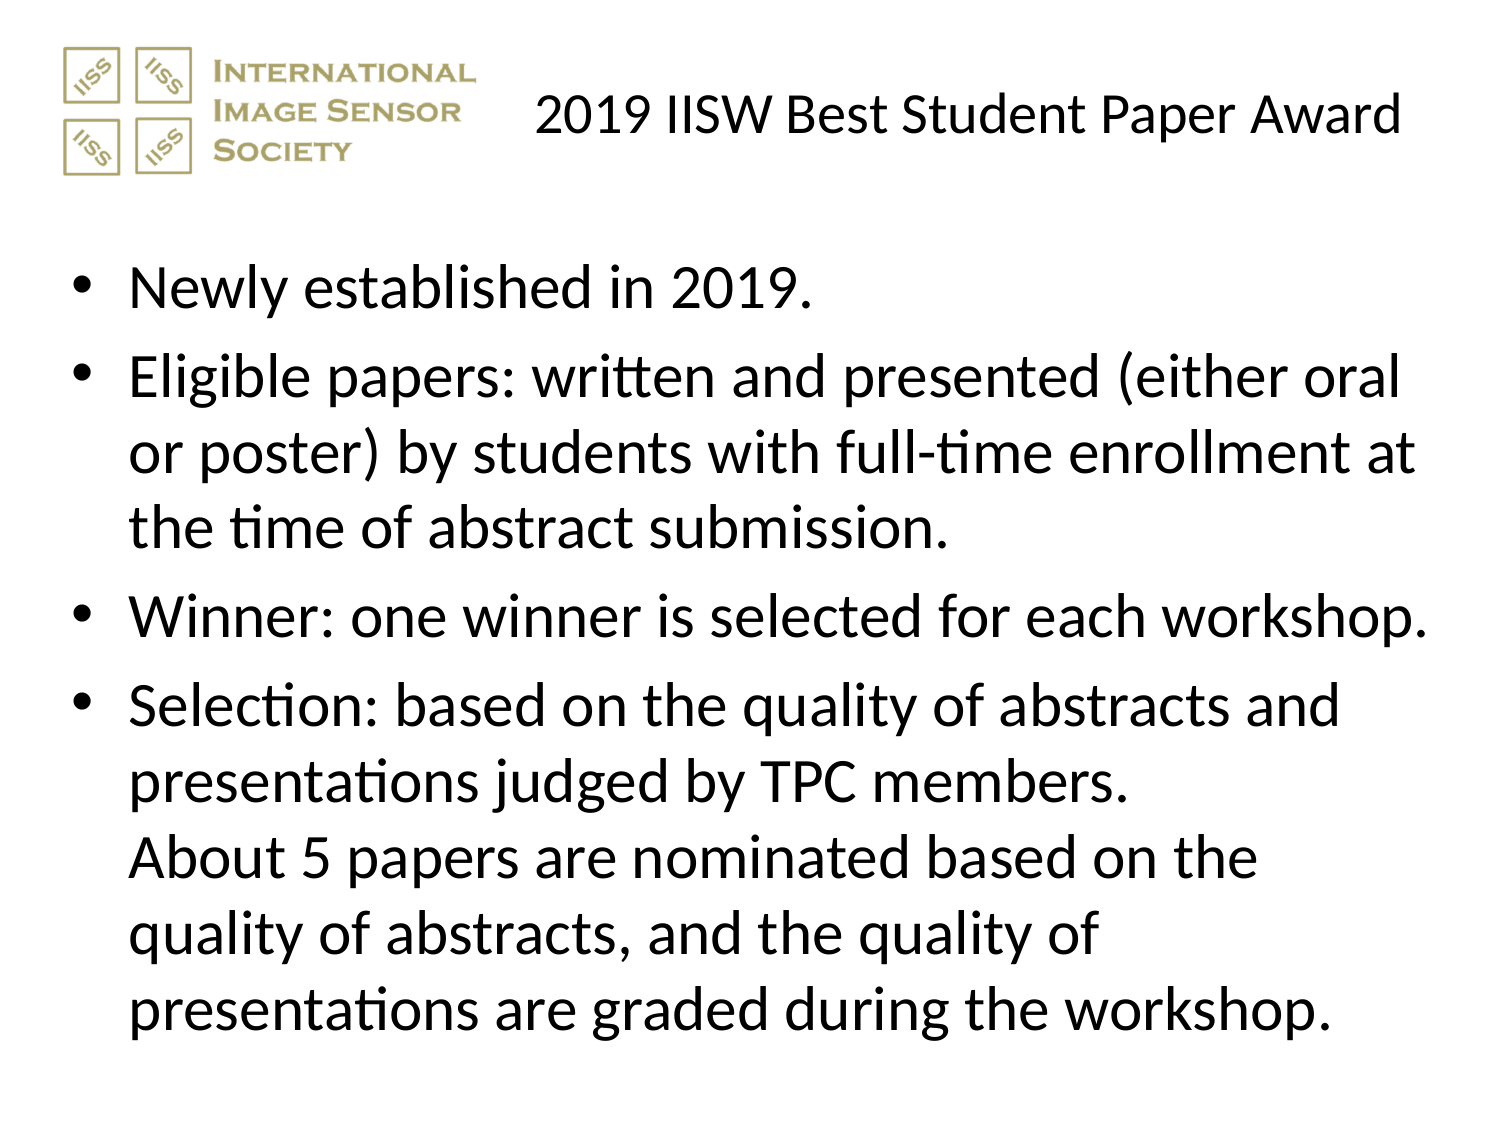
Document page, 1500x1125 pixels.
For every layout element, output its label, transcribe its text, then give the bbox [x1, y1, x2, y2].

list Newly established in 2019. Eligible papers: written and presented (either oral or poster) by students with full-time enrollment at the time of abstract submission. Winner: one winner is selected for each workshop. Selection: based on the quality of abstracts and presentations judged by TPC members. About 5 papers are nominated based on the quality of abstracts, and the quality of presentations are graded during the workshop. [56, 237, 1457, 1075]
title 2019 IISW Best Student Paper Award [512, 45, 1425, 175]
picture [49, 37, 501, 191]
